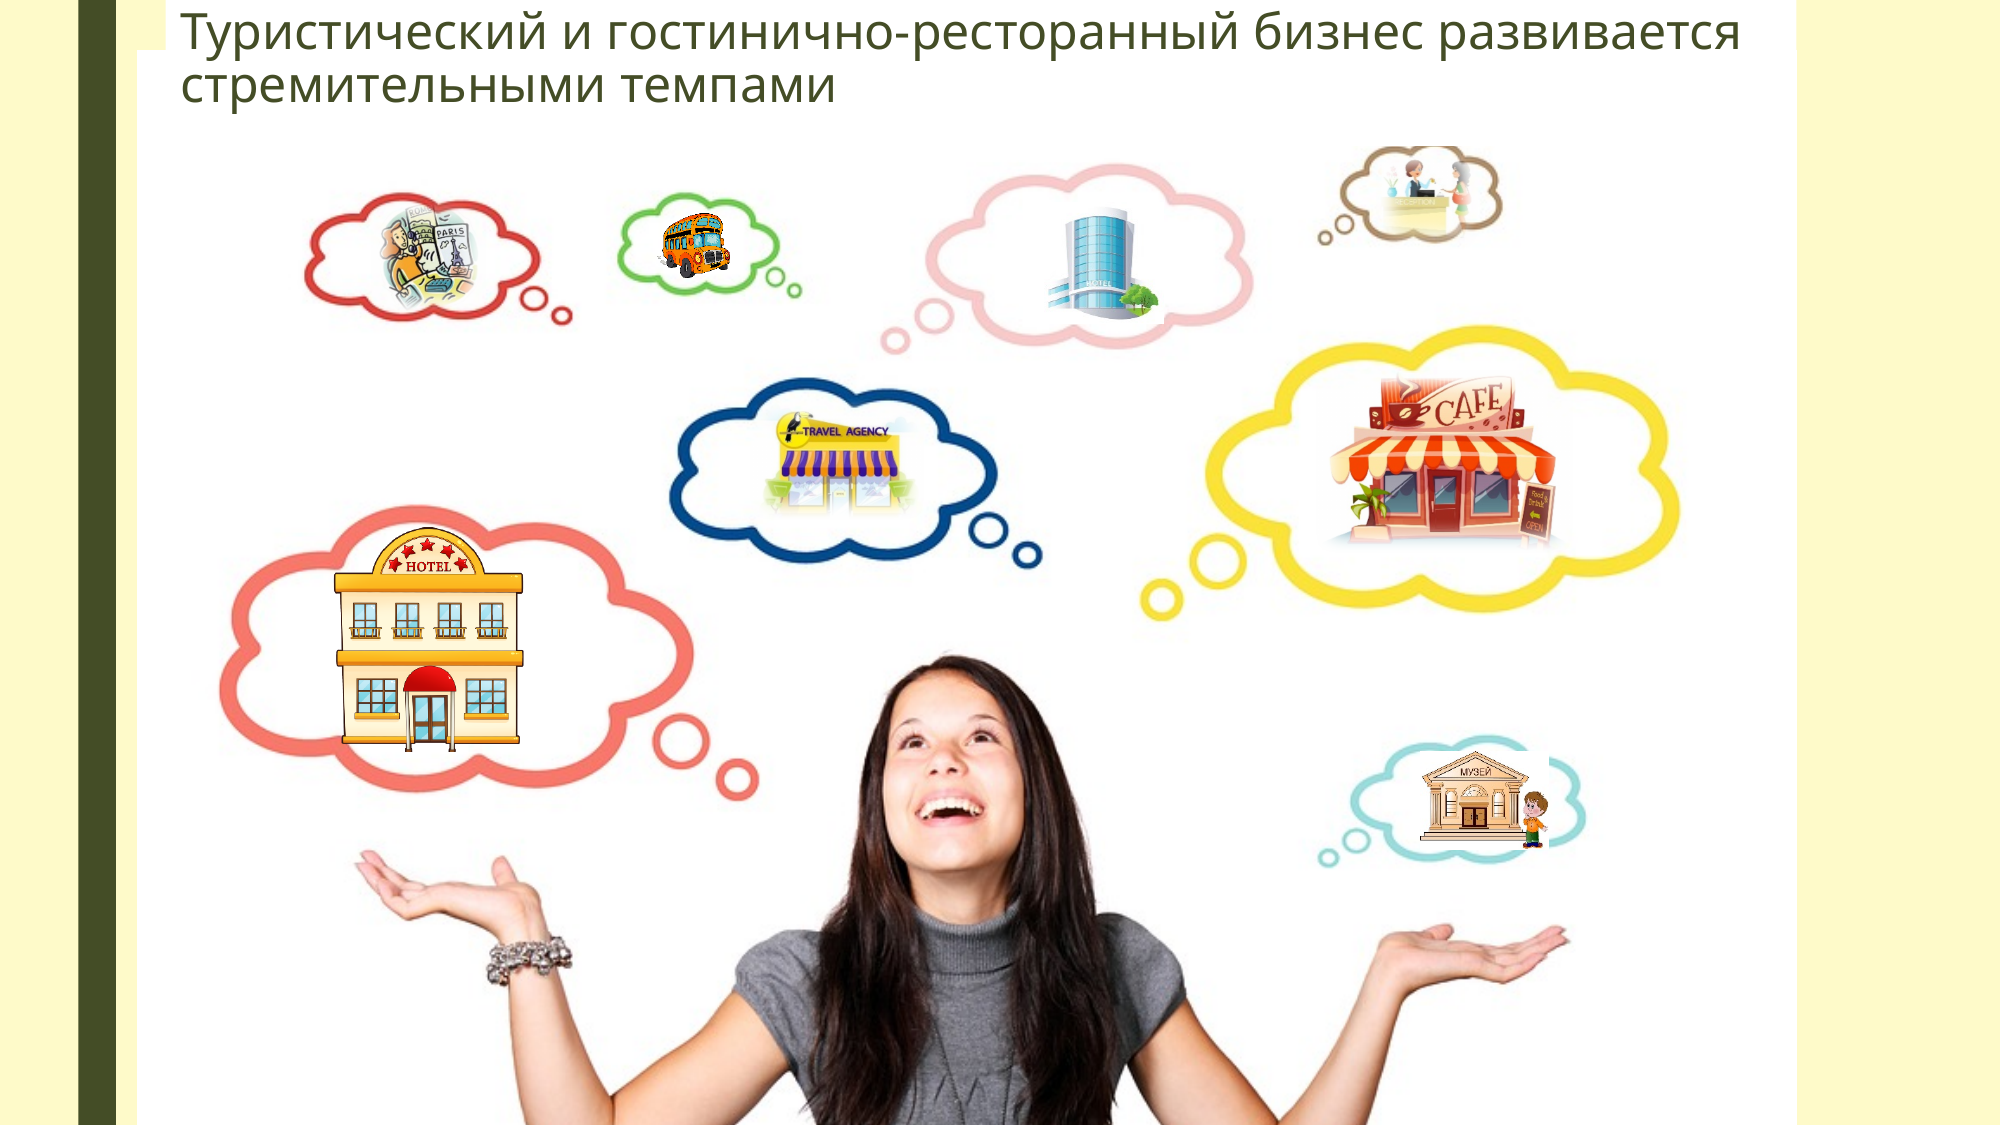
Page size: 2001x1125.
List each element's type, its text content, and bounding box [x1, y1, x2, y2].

title Туристический и гостинично-ресторанный бизнес развивается стремительными темпами [165, 0, 1797, 50]
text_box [137, 50, 1797, 1125]
